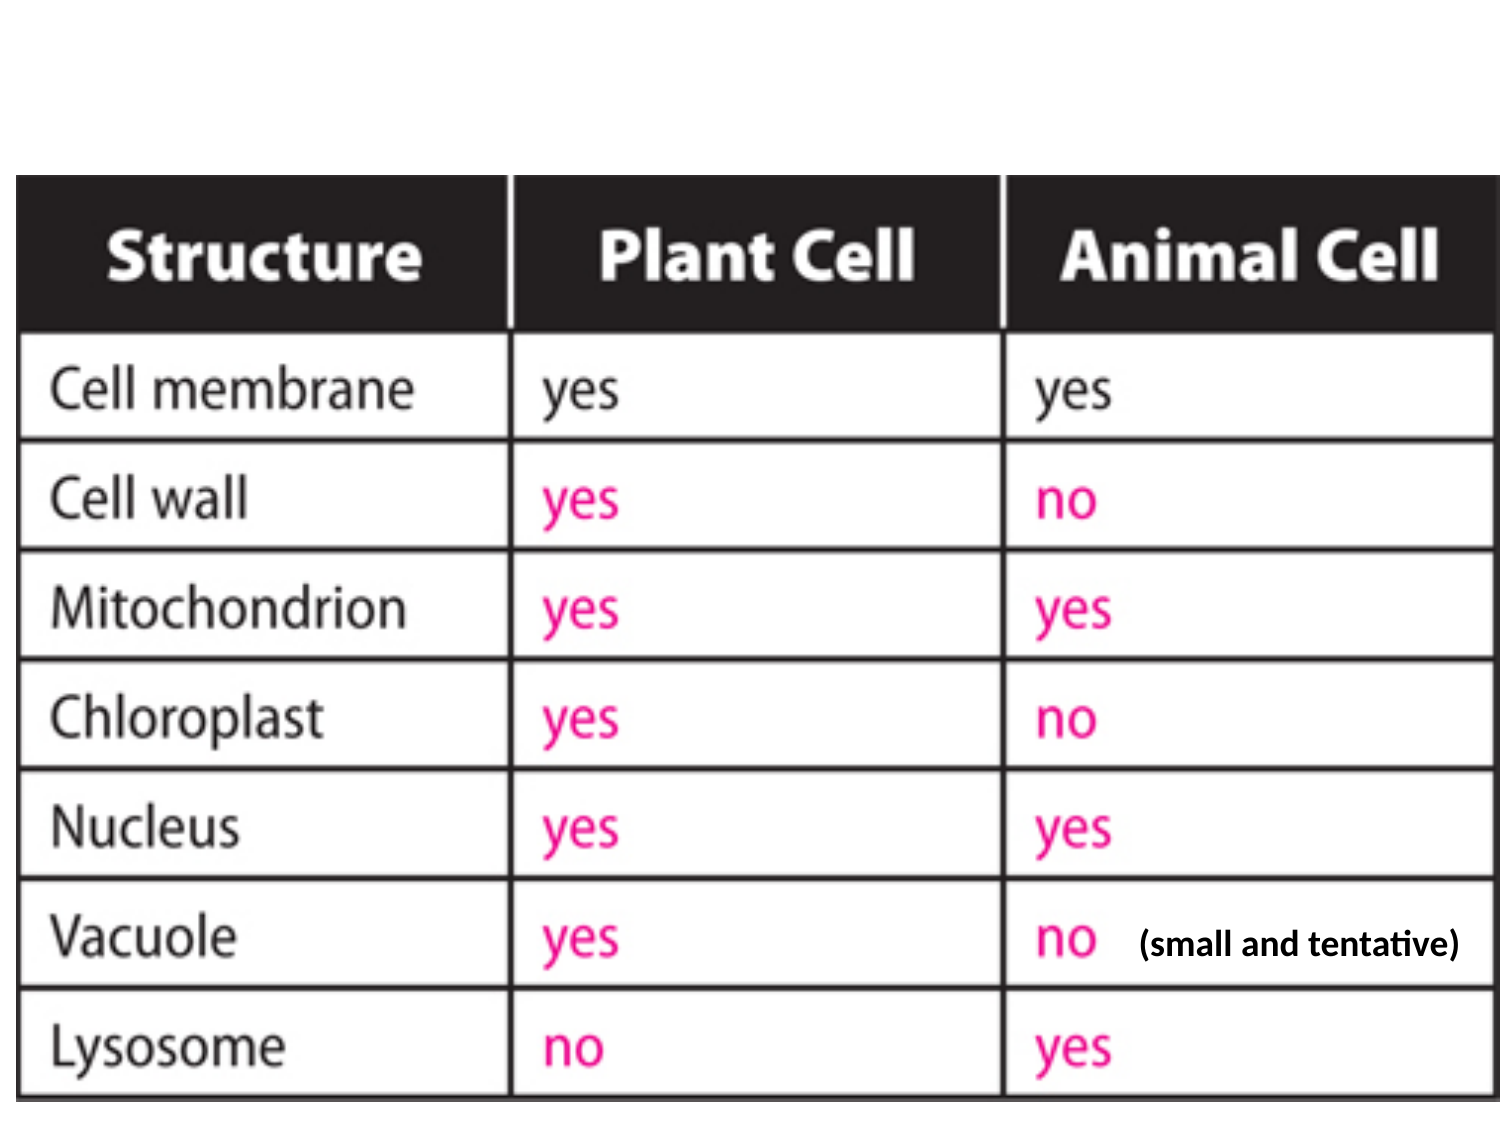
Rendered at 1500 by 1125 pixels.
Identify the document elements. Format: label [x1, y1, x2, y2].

picture [16, 175, 1500, 1102]
